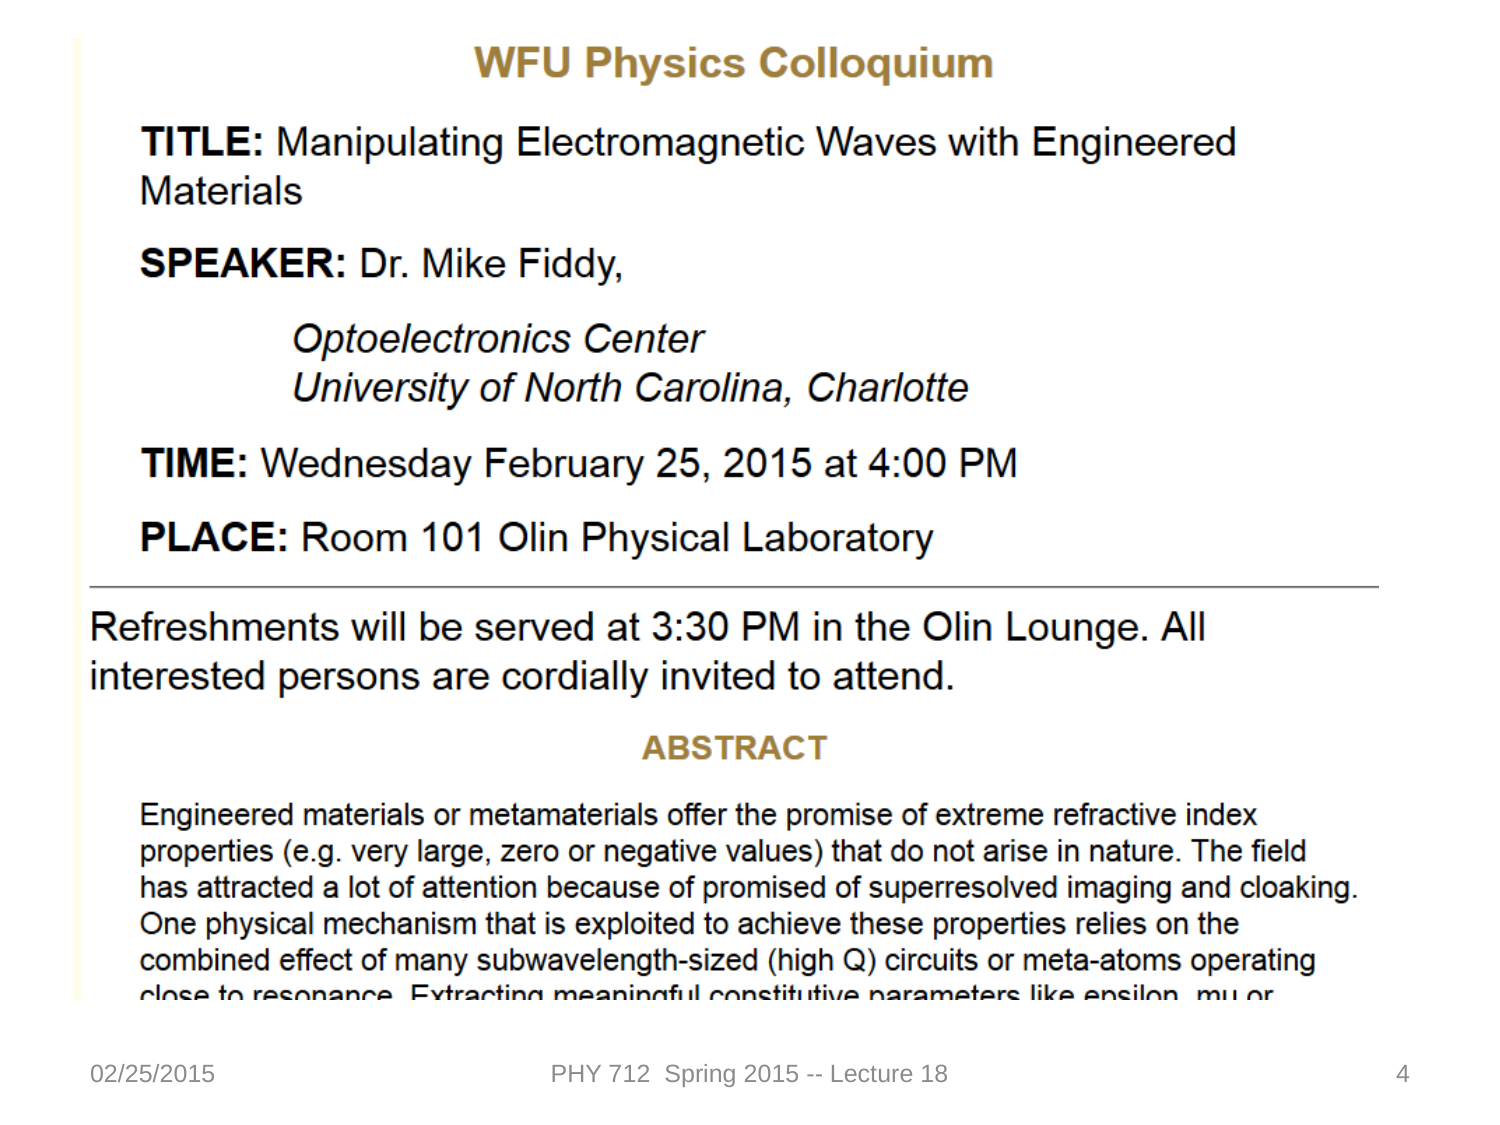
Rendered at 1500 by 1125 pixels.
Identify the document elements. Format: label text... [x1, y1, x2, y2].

footer PHY 712 Spring 2015 -- Lecture 18 [512, 1042, 988, 1103]
slide_number 4 [1074, 1042, 1425, 1103]
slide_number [75, 1042, 425, 1103]
picture [73, 37, 1379, 1001]
